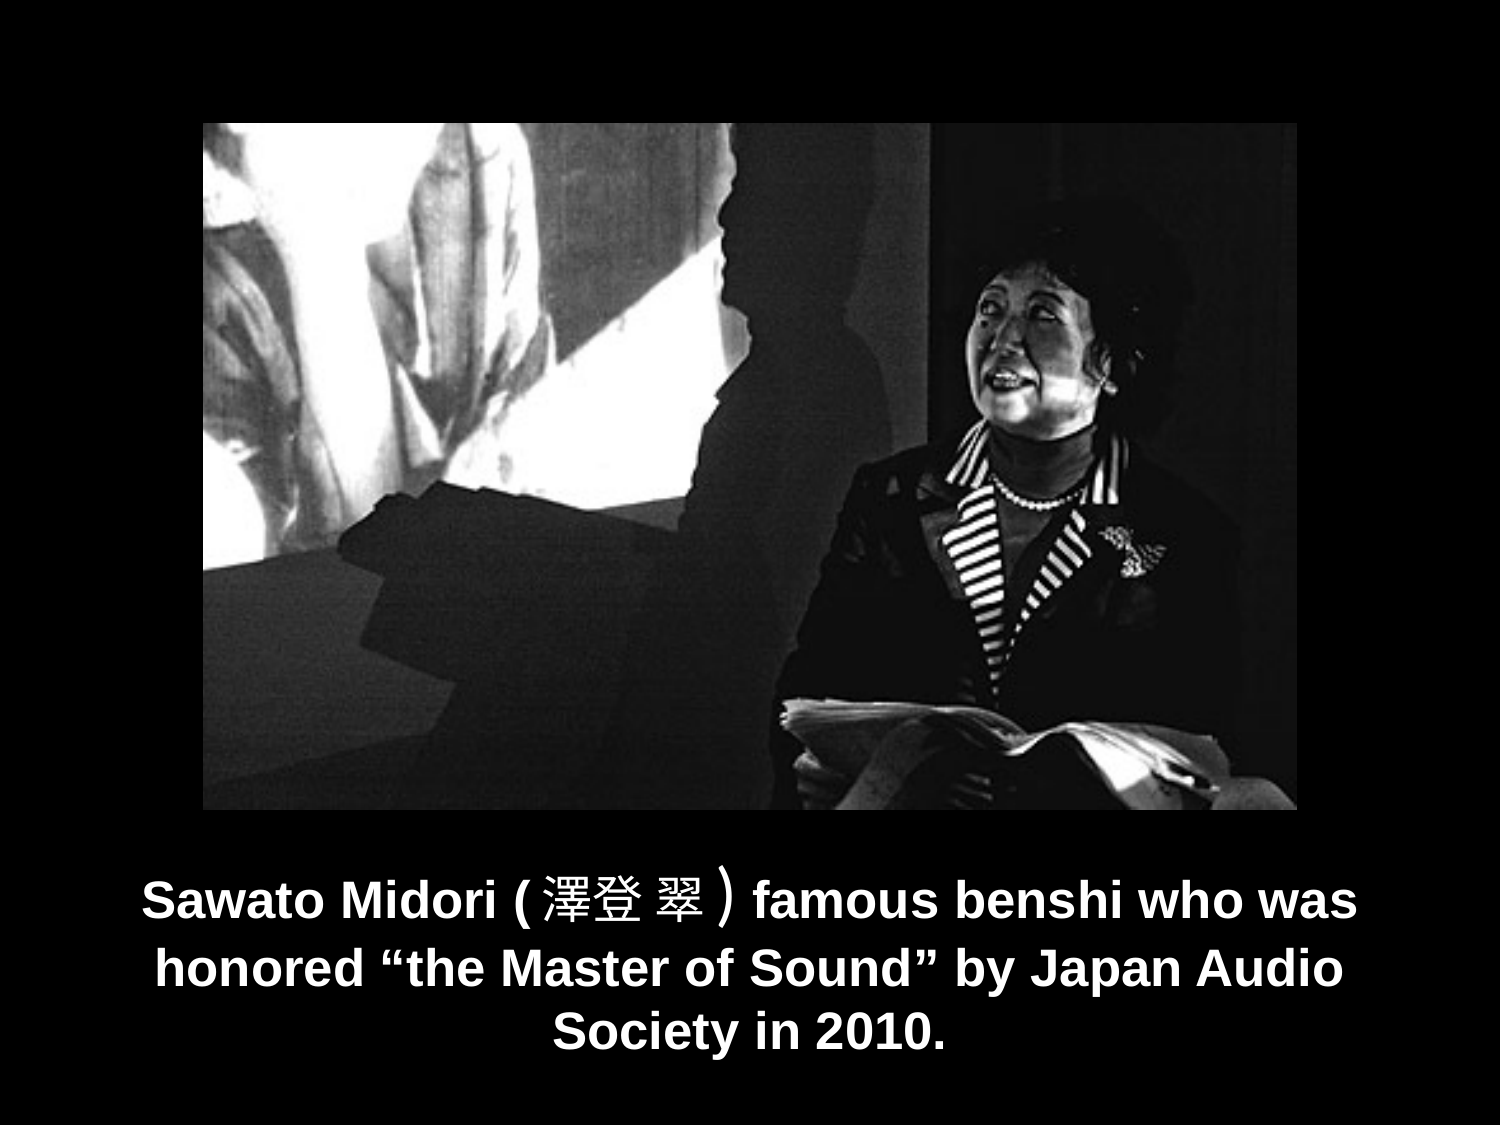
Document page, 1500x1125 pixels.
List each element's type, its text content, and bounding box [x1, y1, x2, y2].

title Sawato Midori (澤登 翠) famous benshi who was honored “the Master of Sound” by Japan Audio Society in 2010. [75, 838, 1425, 1069]
picture [203, 123, 1297, 811]
